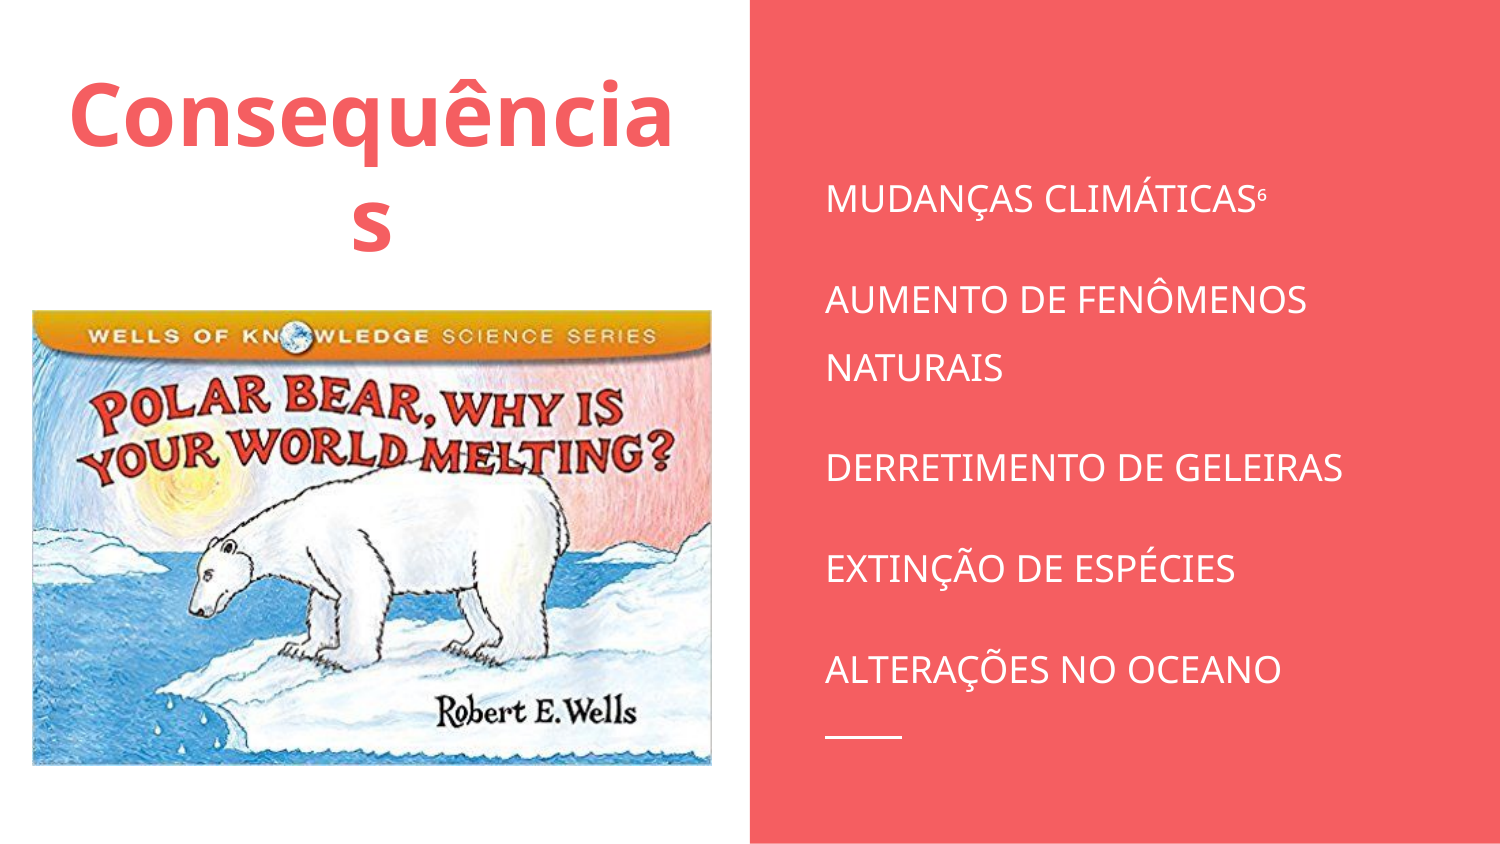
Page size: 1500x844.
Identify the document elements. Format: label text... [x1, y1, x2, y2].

picture [32, 310, 712, 766]
title Consequências [48, 89, 696, 285]
list MUDANÇAS CLIMÁTICAS⁶ AUMENTO DE FENÔMENOS NATURAIS DERRETIMENTO DE GELEIRAS EXTINÇÃO DE ESPÉCIES ALTERAÇÕES NO OCEANO [810, 118, 1440, 725]
